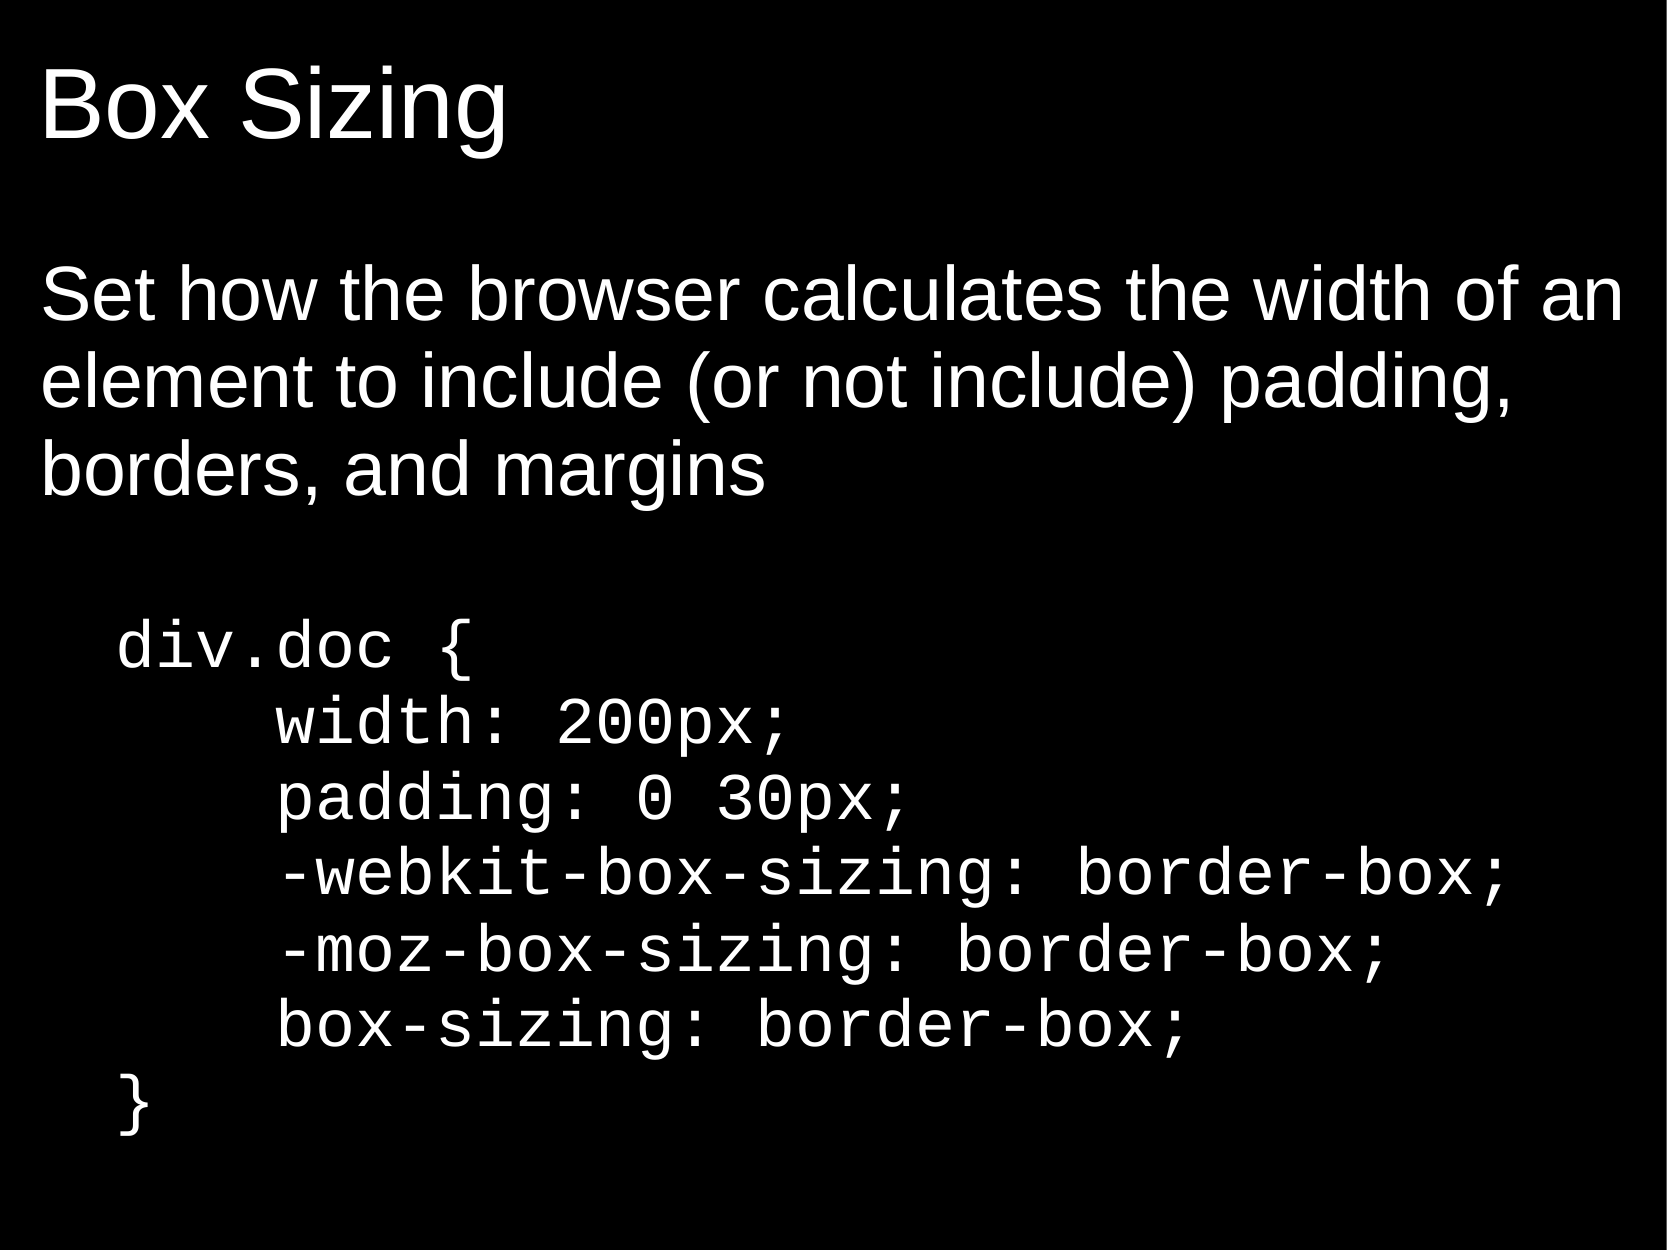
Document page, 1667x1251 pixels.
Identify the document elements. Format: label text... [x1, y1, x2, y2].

list Set how the browser calculates the width of an element to include (or not include) padding, borders, and margins div.doc { width: 200px; padding: 0 30px; -webkit-box-sizing: border-box; -moz-box-sizing: border-box; box-sizing: border-box; } [40, 249, 1667, 1175]
title Box Sizing [38, 47, 1623, 197]
